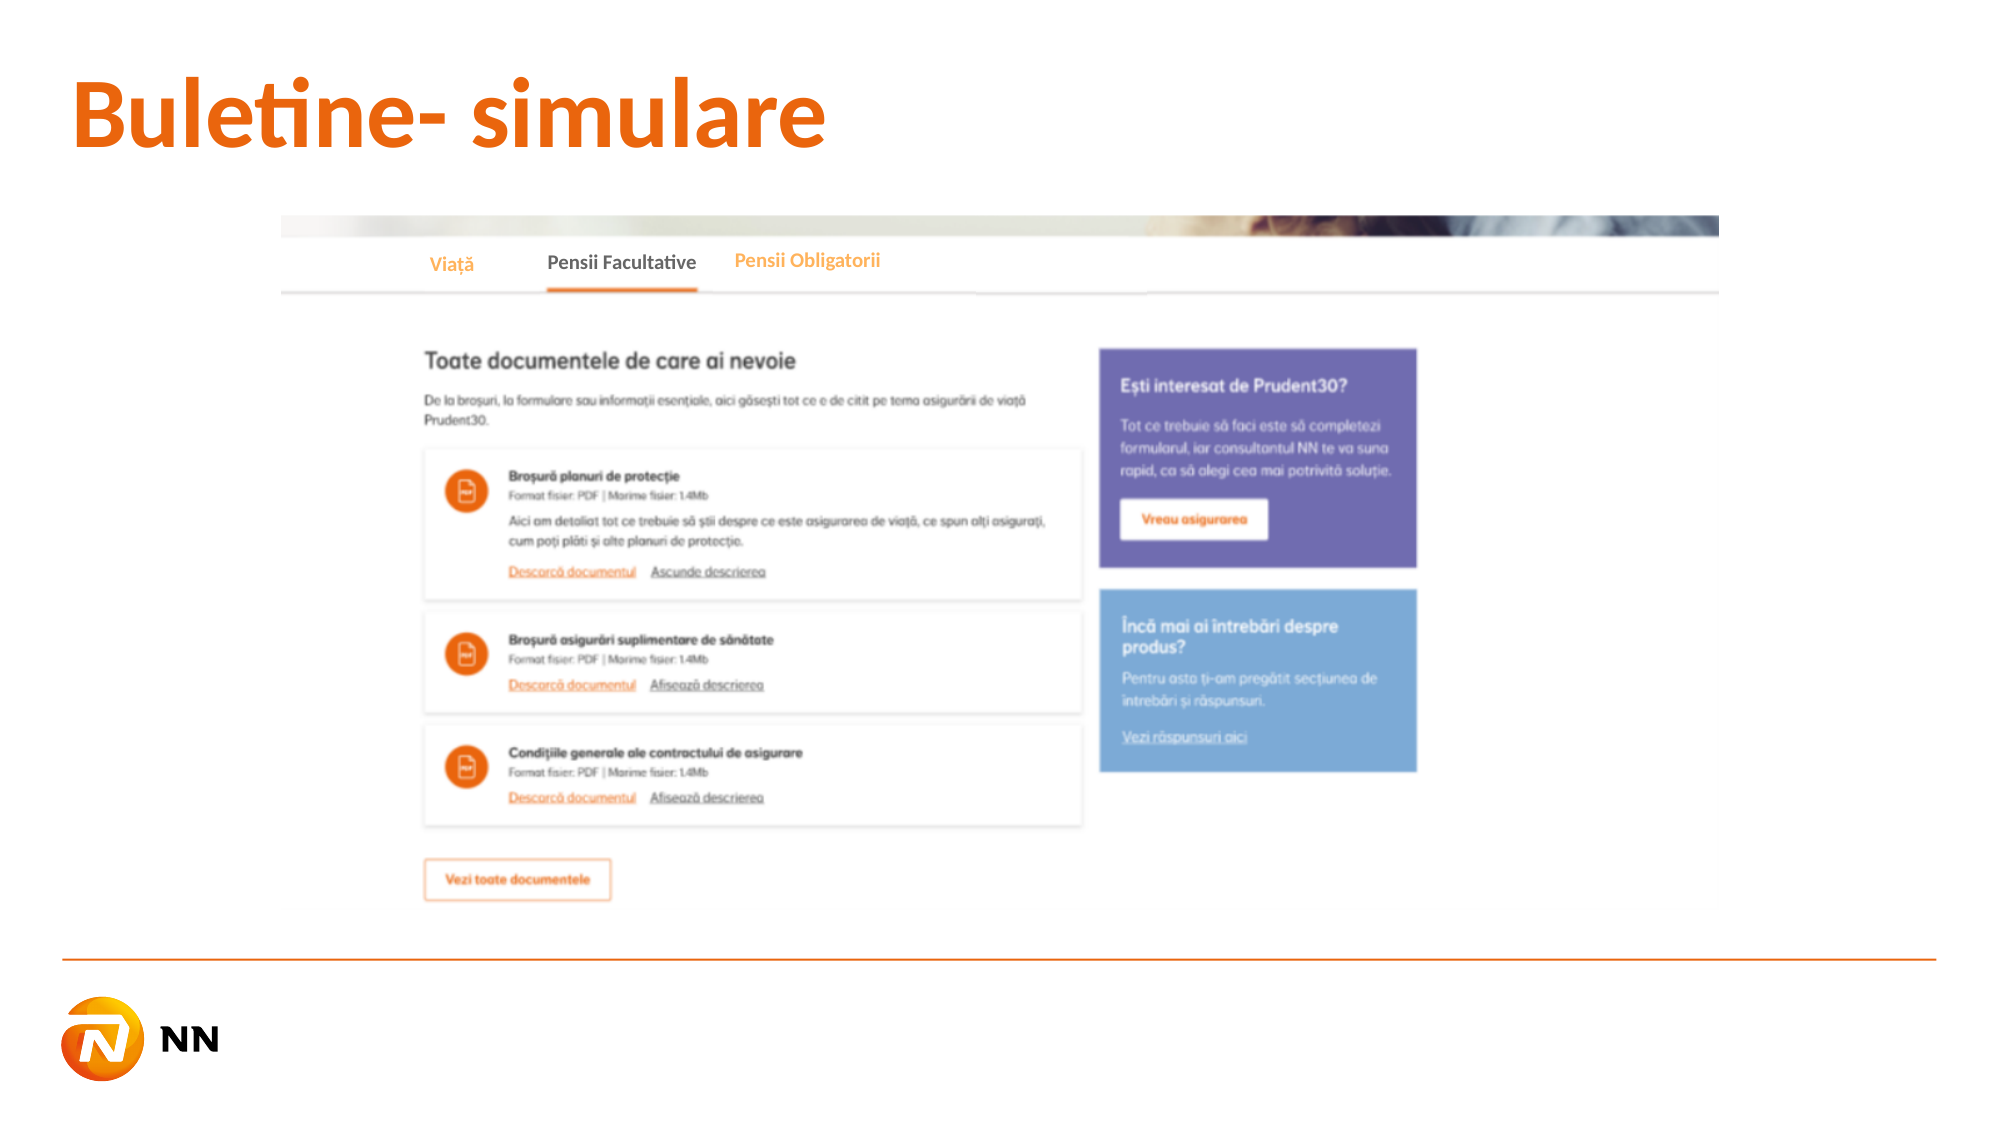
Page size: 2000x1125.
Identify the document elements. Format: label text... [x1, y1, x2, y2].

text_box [281, 215, 1719, 944]
title Buletine- simulare [71, 47, 1926, 178]
picture [61, 996, 145, 1082]
